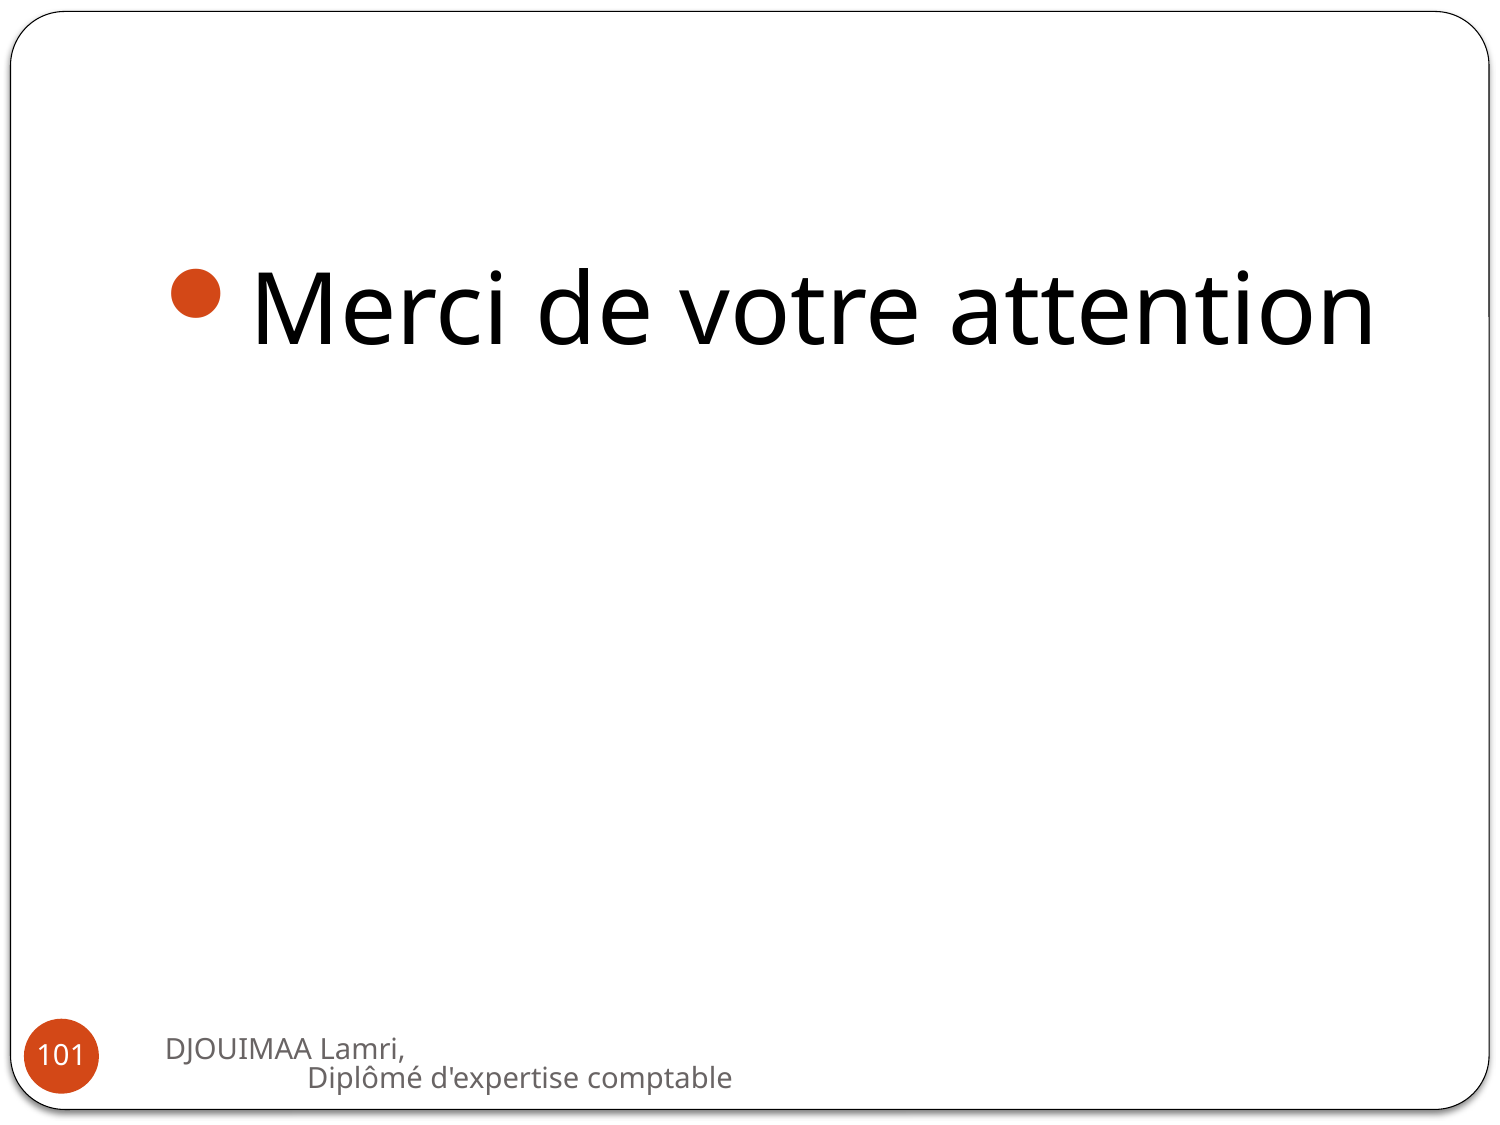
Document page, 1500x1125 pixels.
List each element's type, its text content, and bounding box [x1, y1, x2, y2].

footer DJOUIMAA Lamri, Diplômé d'expertise comptable [150, 1012, 800, 1088]
slide_number 101 [23, 1018, 99, 1094]
list Merci de votre attention [150, 237, 1425, 988]
